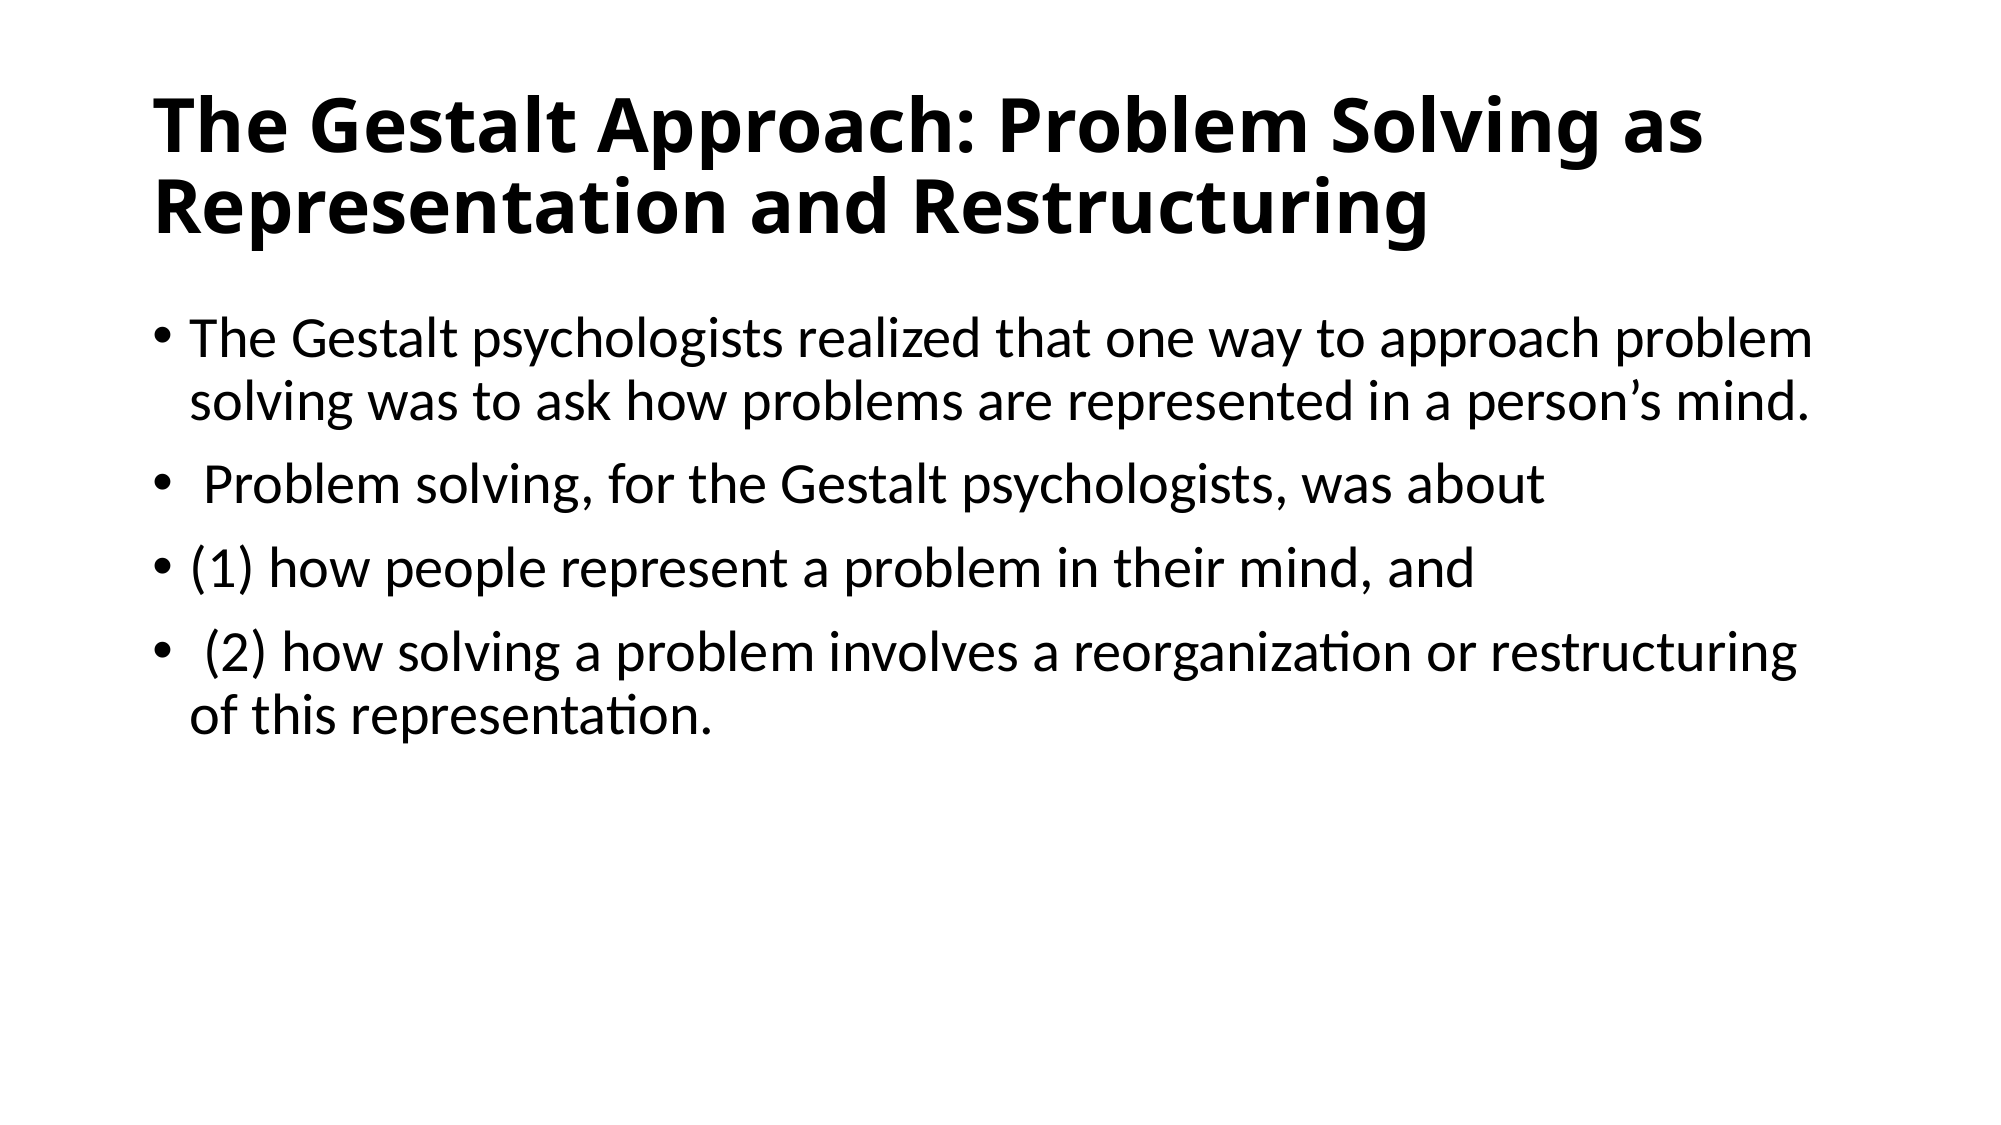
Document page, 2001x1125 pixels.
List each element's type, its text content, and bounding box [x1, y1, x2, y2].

title The Gestalt Approach: Problem Solving as Representation and Restructuring [137, 59, 1863, 278]
list The Gestalt psychologists realized that one way to approach problem solving was to ask how problems are represented in a person’s mind. Problem solving, for the Gestalt psychologists, was about (1) how people represent a problem in their mind, and (2) how solving a problem involves a reorganization or restructuring of this representation. [137, 299, 1863, 1014]
